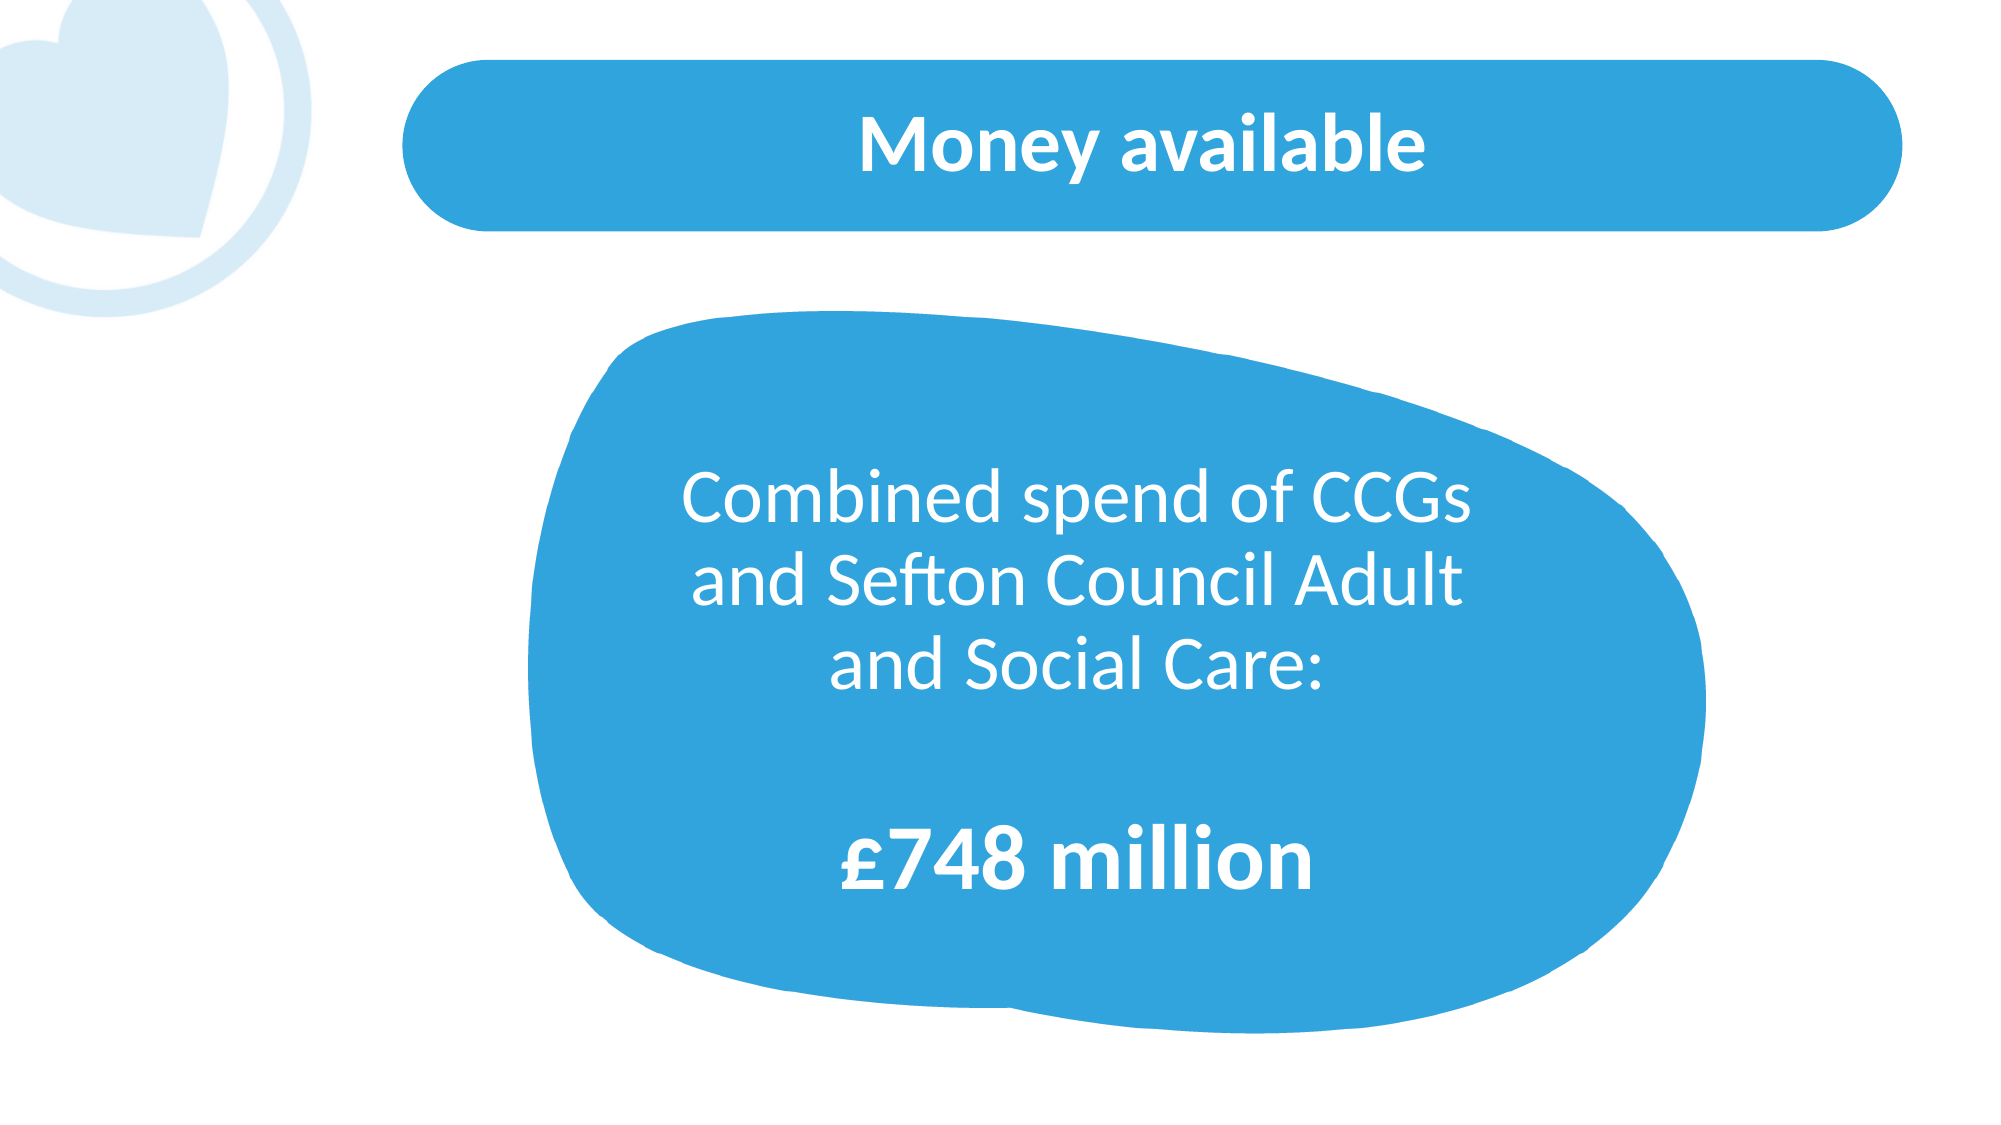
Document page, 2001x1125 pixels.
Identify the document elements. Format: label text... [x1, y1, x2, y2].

title Money available [442, 36, 1863, 254]
picture [0, 0, 2000, 1125]
